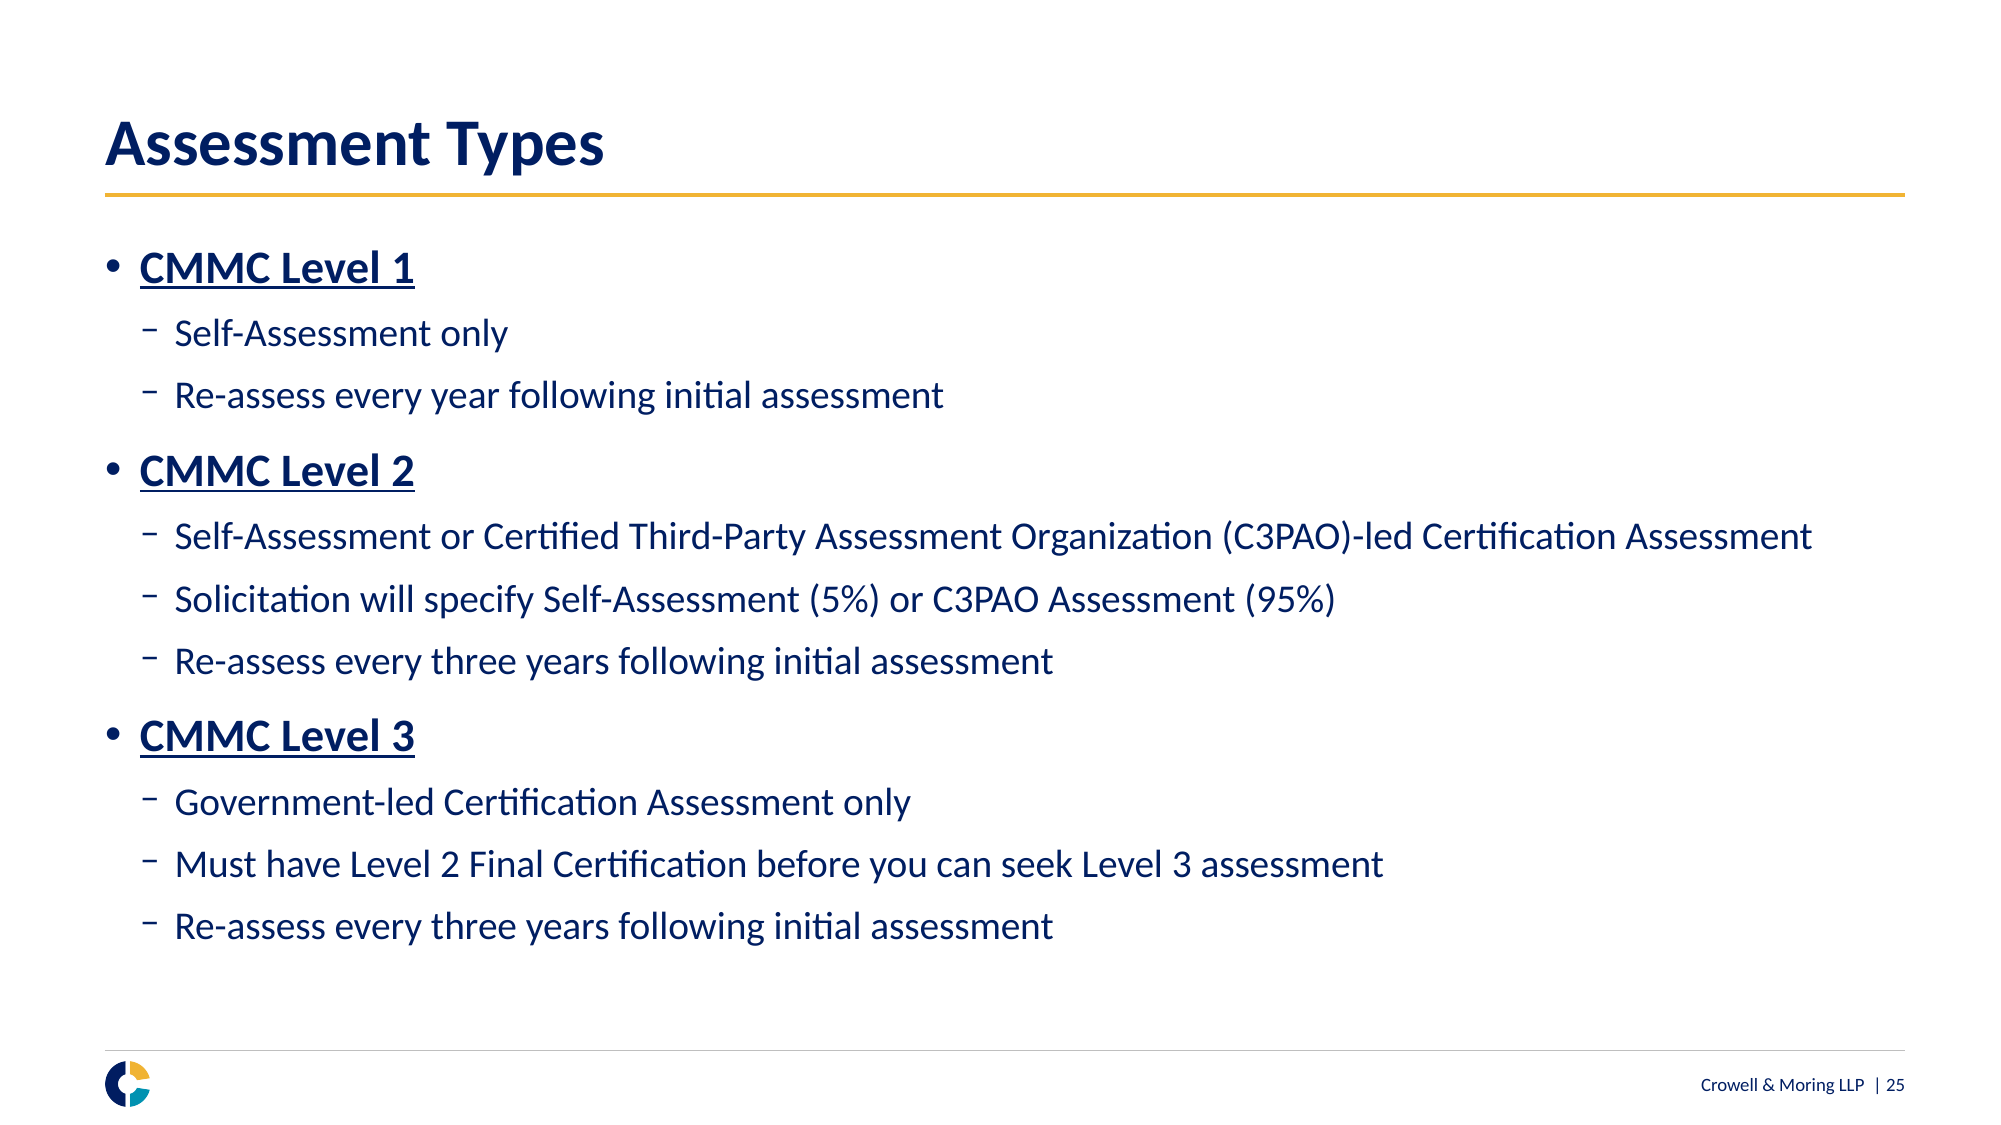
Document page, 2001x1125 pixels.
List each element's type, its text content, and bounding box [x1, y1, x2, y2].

title Assessment Types [105, 104, 1905, 180]
slide_number Crowell & Moring LLP | 24 [1680, 1072, 1905, 1096]
picture [105, 1061, 150, 1107]
list CMMC Level 1 Self-Assessment only Re-assess every year following initial assessment CMMC Level 2 Self-Assessment or Certified Third-Party Assessment Organization (C3PAO)-led Certification Assessment Solicitation will specify Self-Assessment (5%) or C3PAO Assessment (95%) Re-assess every three years following initial assessment CMMC Level 3 Government-led Certification Assessment only Must have Level 2 Final Certification before you can seek Level 3 assessment Re-assess every three years following initial assessment [105, 242, 1832, 960]
